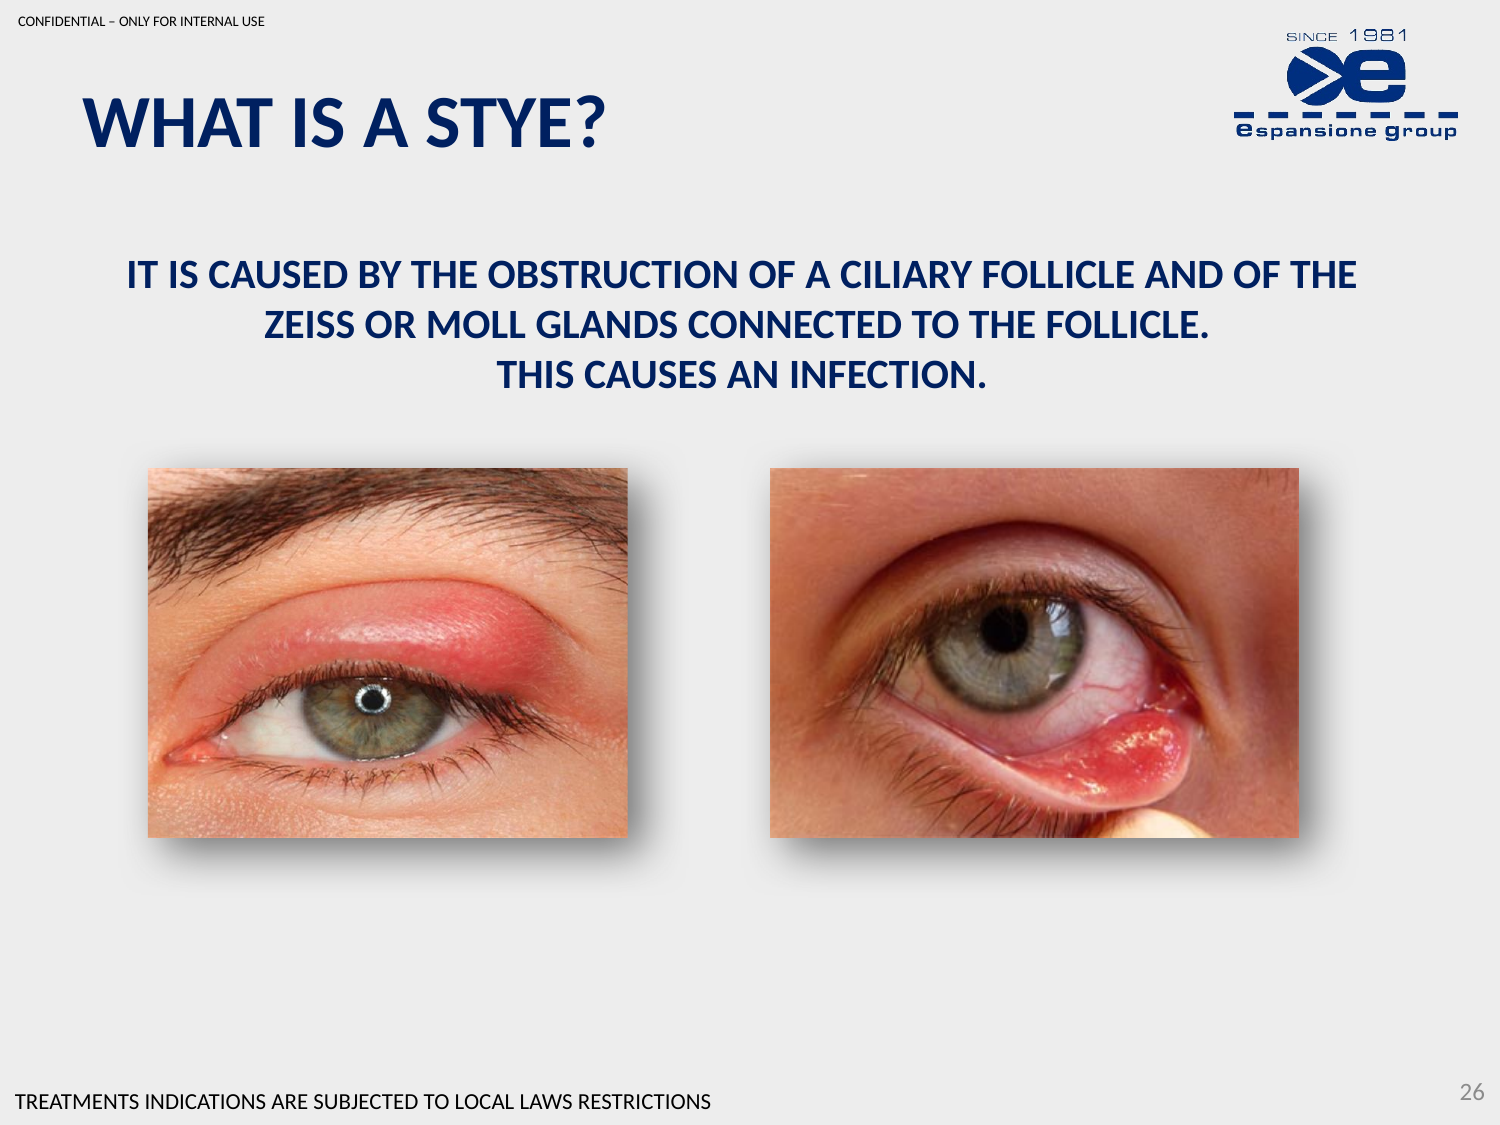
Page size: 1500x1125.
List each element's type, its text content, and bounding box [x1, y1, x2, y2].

picture [147, 468, 628, 838]
text_box IT IS CAUSED BY THE OBSTRUCTION OF A CILIARY FOLLICLE AND OF THE ZEISS OR MOLL GLANDS CONNECTED TO THE FOLLICLE. THIS CAUSES AN INFECTION. [67, 239, 500, 405]
picture [1234, 29, 1458, 141]
text_box TREATMENTS INDICATIONS ARE SUBJECTED TO LOCAL LAWS RESTRICTIONS [0, 1079, 500, 1122]
text_box CONFIDENTIAL – ONLY FOR INTERNAL USE [3, 4, 280, 38]
slide_number 26 [1391, 1060, 1500, 1121]
picture [770, 468, 1299, 838]
text_box WHAT IS A STYE? [67, 65, 1139, 171]
text_box TREATMENTS INDICATIONS ARE SUBJECTED TO LOCAL LAWS RESTRICTIONS [501, 1079, 1196, 1122]
text_box IT IS CAUSED BY THE OBSTRUCTION OF A CILIARY FOLLICLE AND OF THE ZEISS OR MOLL GLANDS CONNECTED TO THE FOLLICLE. THIS CAUSES AN INFECTION. [501, 239, 1418, 405]
